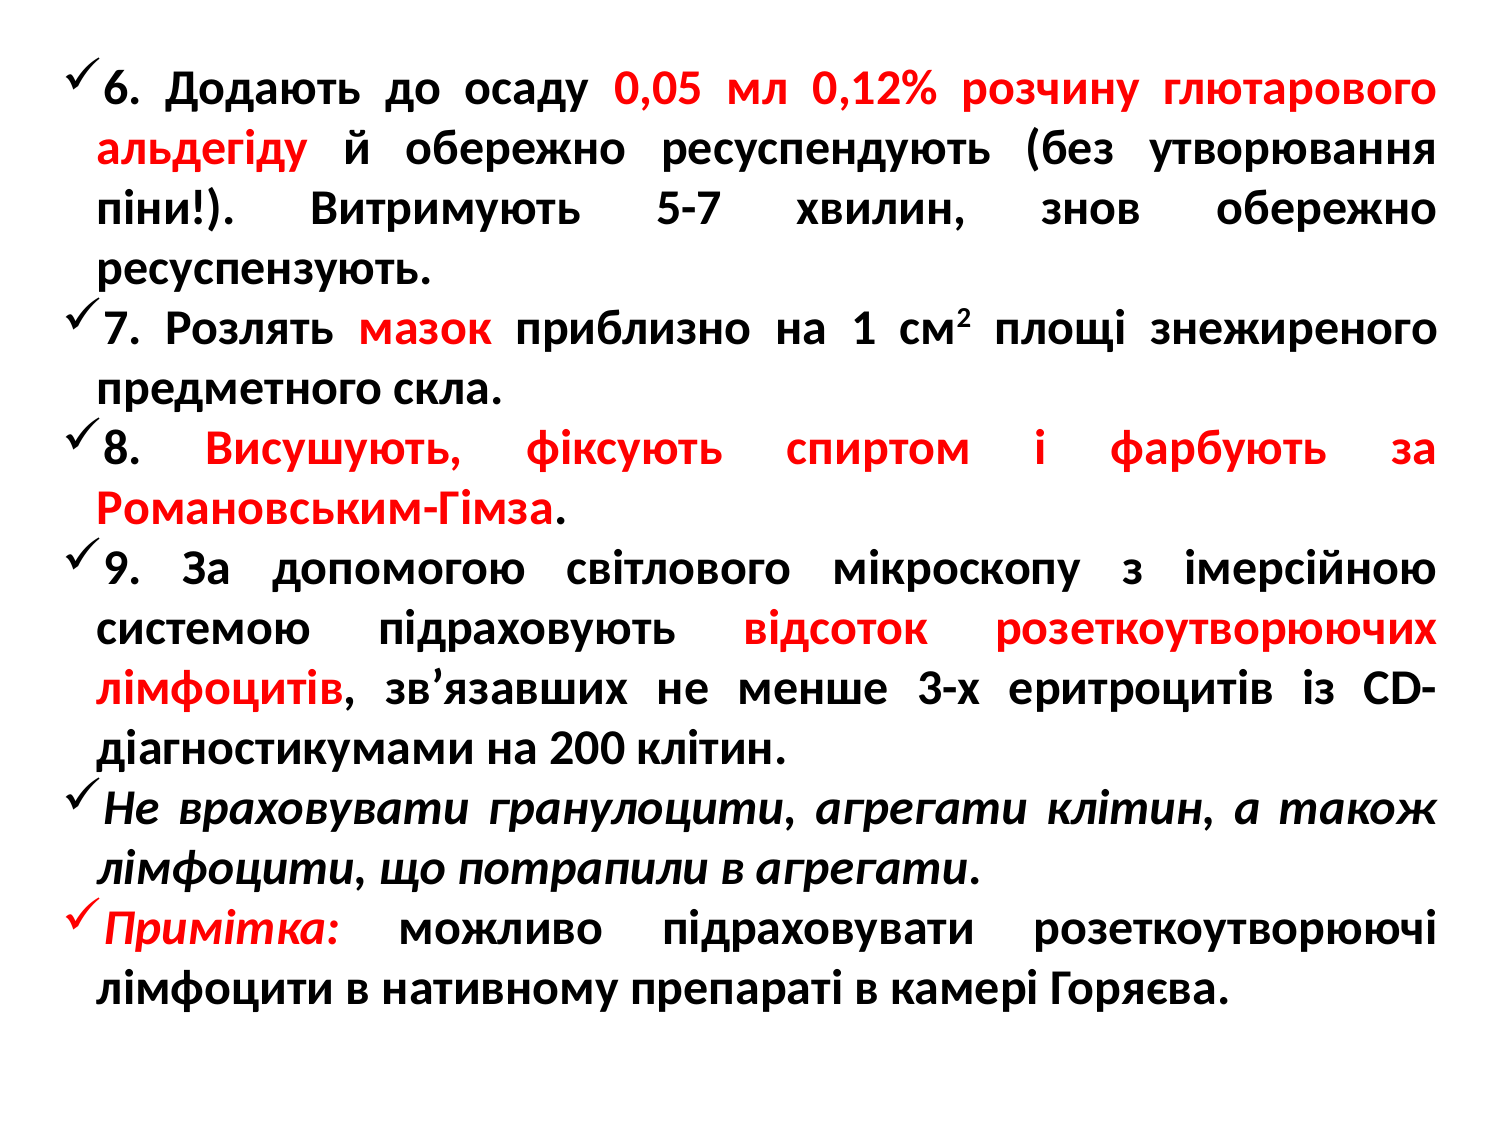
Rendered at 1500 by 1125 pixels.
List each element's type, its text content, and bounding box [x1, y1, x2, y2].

text_box 6. Додають до осаду 0,05 мл 0,12% розчину глютарового альдегіду й обережно ресуспендують (без утворювання піни!). Витримують 5-7 хвилин, знов обережно ресуспензують. 7. Розлять мазок приблизно на 1 см2 площі знежиреного предметного скла. 8. Висушують, фіксують спиртом і фарбують за Романовським-Гімза. 9. За допомогою світлового мікроскопу з імерсійною системою підраховують відсоток розеткоутворюючих лімфоцитів, зв’язавших не менше 3-х еритроцитів із CD-діагностикумами на 200 клітин. Не враховувати гранулоцити, агрегати клітин, а також лімфоцити, що потрапили в агрегати. Примітка: можливо підраховувати розеткоутворюючі лімфоцити в нативному препараті в камері Горяєва. [46, 46, 1453, 1022]
